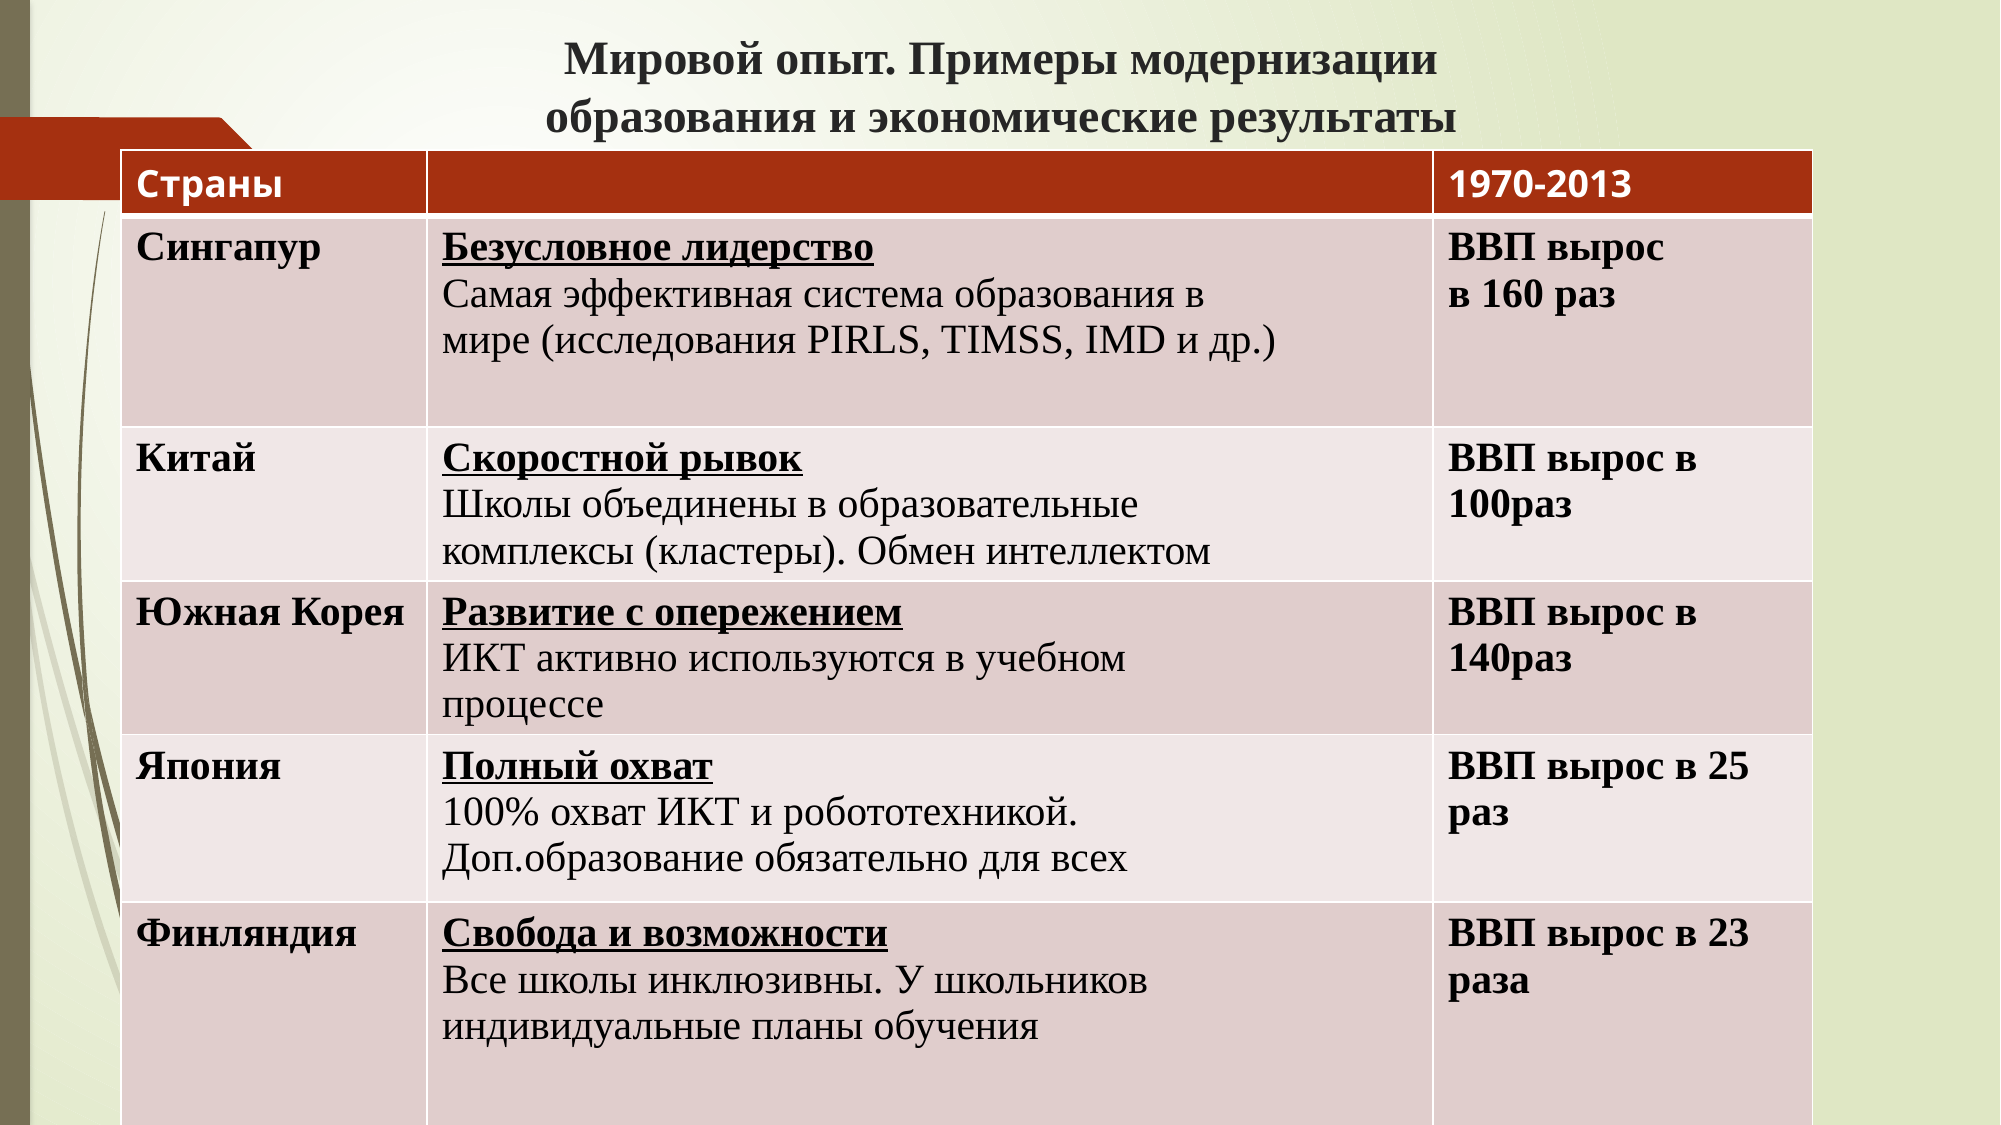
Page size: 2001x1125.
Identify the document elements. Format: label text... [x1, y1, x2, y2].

table_cell Южная Корея [122, 582, 426, 734]
table_header Страны [122, 151, 426, 213]
table_cell ВВП вырос в 100раз [1434, 428, 1812, 580]
table_cell Скоростной рывок Школы объединены в образовательные комплексы (кластеры). Обмен интеллектом [428, 428, 1432, 580]
table_cell Сингапур [122, 219, 426, 426]
table_cell ВВП вырос в 23 раза [1434, 903, 1812, 1125]
title Мировой опыт. Примеры модернизации образования и экономические результаты [384, 19, 1619, 149]
table_cell Безусловное лидерство Самая эффективная система образования в мире (исследования PIRLS, TIMSS, IMD и др.) [428, 219, 1432, 426]
table_cell ВВП вырос в 140раз [1434, 582, 1812, 734]
table_cell Япония [122, 735, 426, 901]
table_header [428, 151, 1432, 213]
table_cell Развитие с опережением ИКТ активно используются в учебном процессе [428, 582, 1432, 734]
table_cell ВВП вырос в 25 раз [1434, 735, 1812, 901]
table_cell ВВП вырос в 160 раз [1434, 219, 1812, 426]
table_cell Свобода и возможности Все школы инклюзивны. У школьников индивидуальные планы обучения [428, 903, 1432, 1125]
table_cell Китай [122, 428, 426, 580]
table_cell Полный охват 100% охват ИКТ и робототехникой. Доп.образование обязательно для всех [428, 735, 1432, 901]
table_header 1970-2013 [1434, 151, 1812, 213]
table_cell Финляндия [122, 903, 426, 1125]
